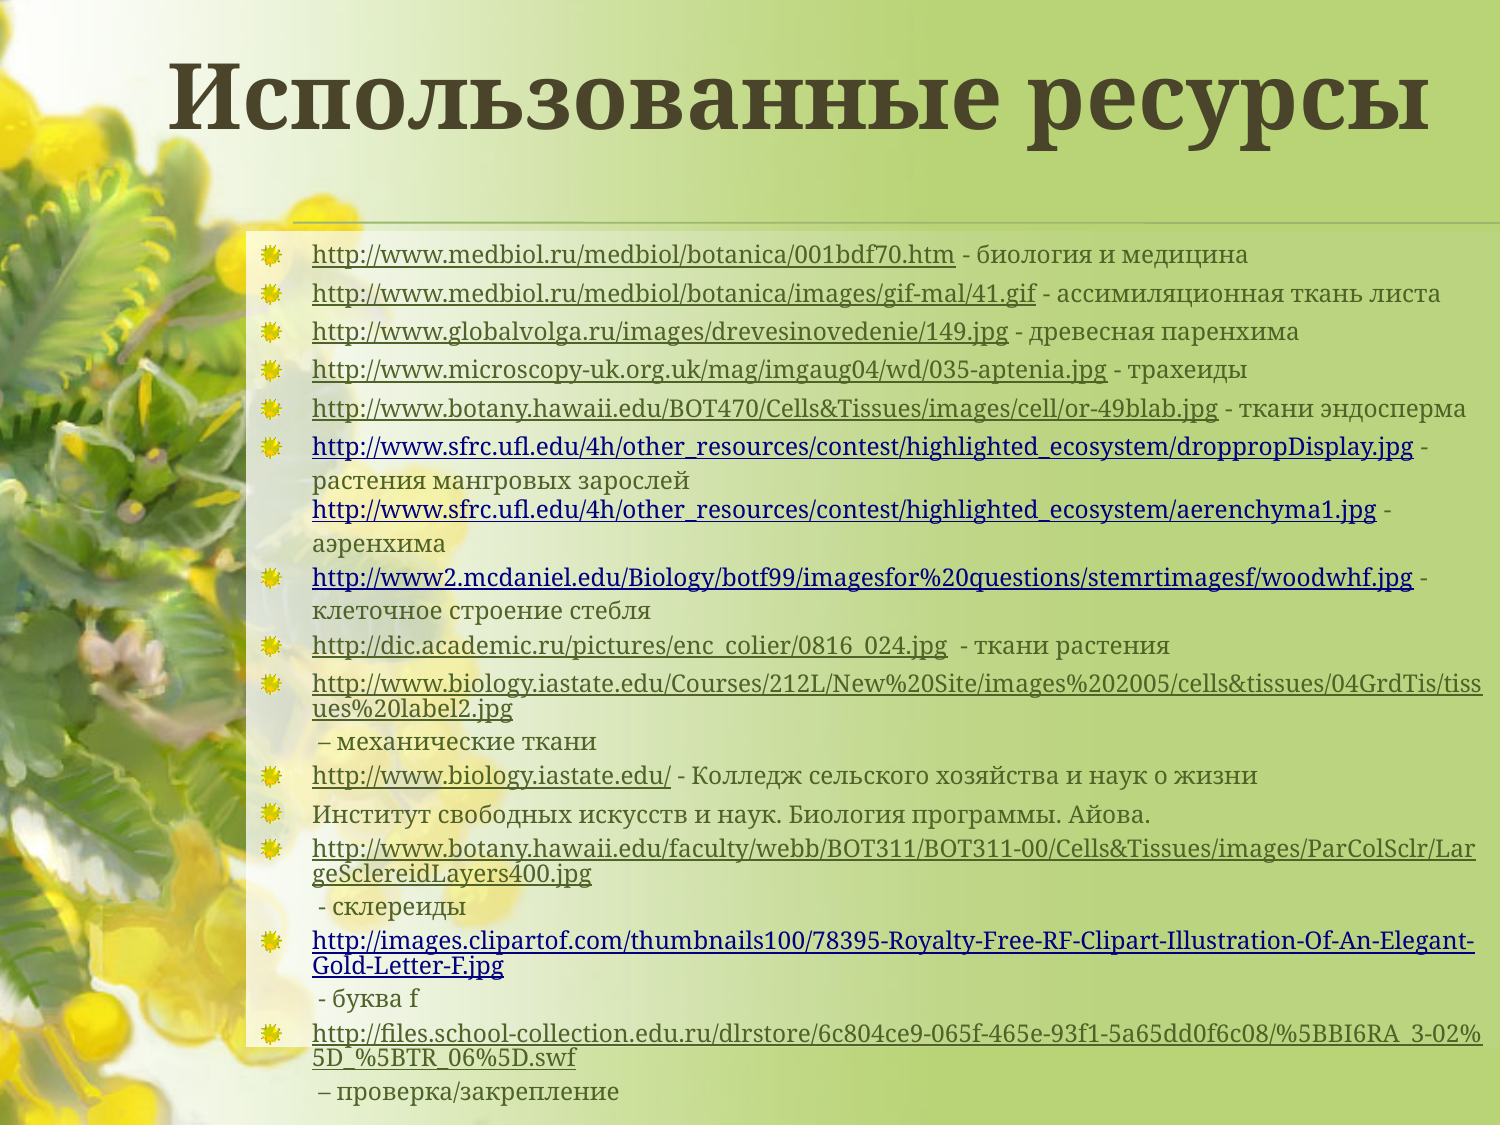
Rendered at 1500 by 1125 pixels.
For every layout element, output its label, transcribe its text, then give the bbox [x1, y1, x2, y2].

picture [261, 284, 282, 305]
picture [0, 0, 1500, 1125]
picture [261, 766, 282, 788]
picture [261, 803, 282, 824]
picture [261, 360, 282, 382]
text_box Использованные ресурсы [152, 30, 1447, 156]
picture [261, 568, 282, 589]
list http://www.medbiol.ru/medbiol/botanica/001bdf70.htm - биология и медицина http://www.medbiol.ru/medbiol/botanica/images/gif-mal/41.gif - ассимиляционная ткань листа http://www.globalvolga.ru/images/drevesinovedenie/149.jpg - древесная паренхима http://www.microscopy-uk.org.uk/mag/imgaug04/wd/035-aptenia.jpg - трахеиды http://www.botany.hawaii.edu/BOT470/Cells&Tissues/images/cell/or-49blab.jpg - ткани эндосперма http://www.sfrc.ufl.edu/4h/other_resources/contest/highlighted_ecosystem/droppropDisplay.jpg - растения мангровых зарослей http://www.sfrc.ufl.edu/4h/other_resources/contest/highlighted_ecosystem/aerenchyma1.jpg - аэренхима http://www2.mcdaniel.edu/Biology/botf99/imagesfor%20questions/stemrtimagesf/woodwhf.jpg - клеточное строение стебля http://dic.academic.ru/pictures/enc_colier/0816_024.jpg - ткани растения http://www.biology.iastate.edu/Courses/212L/New%20Site/images%202005/cells&tissues/04GrdTis/tissues%20label2.jpg – механические ткани http://www.biology.iastate.edu/ - Колледж сельского хозяйства и наук о жизни Институт свободных искусств и наук. Биология программы. Айова. http://www.botany.hawaii.edu/faculty/webb/BOT311/BOT311-00/Cells&Tissues/images/ParColSclr/LargeSclereidLayers400.jpg - склереиды http://images.clipartof.com/thumbnails100/78395-Royalty-Free-RF-Clipart-Illustration-Of-An-Elegant-Gold-Letter-F.jpg - буква f http://files.school-collection.edu.ru/dlrstore/6c804ce9-065f-465e-93f1-5a65dd0f6c08/%5BBI6RA_3-02%5D_%5BTR_06%5D.swf – проверка/закрепление [246, 231, 1500, 1047]
picture [261, 399, 282, 420]
picture [261, 1024, 282, 1045]
picture [261, 674, 282, 695]
picture [261, 636, 282, 657]
picture [261, 839, 282, 860]
picture [261, 437, 282, 459]
picture [261, 322, 282, 343]
picture [261, 931, 282, 953]
picture [261, 245, 282, 267]
